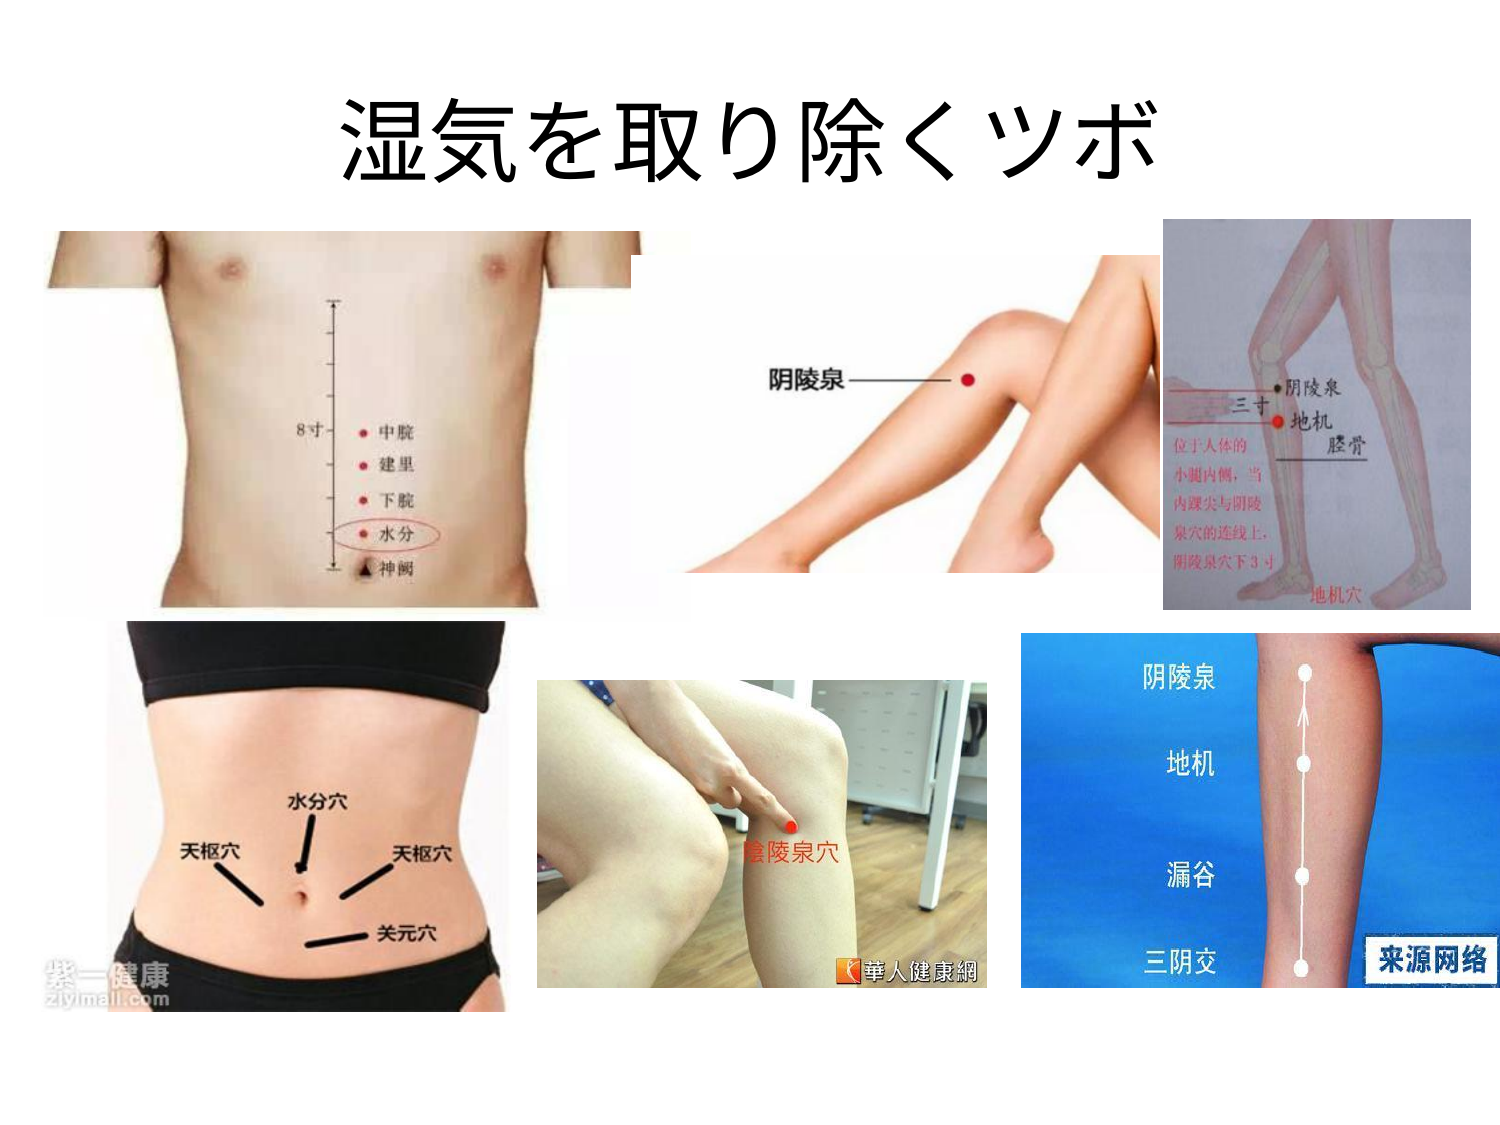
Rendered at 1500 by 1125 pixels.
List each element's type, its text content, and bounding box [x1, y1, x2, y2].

picture [1021, 633, 1500, 988]
title 湿気を取り除くツボ [75, 45, 1425, 233]
picture [1163, 219, 1471, 610]
picture [0, 231, 1160, 1012]
